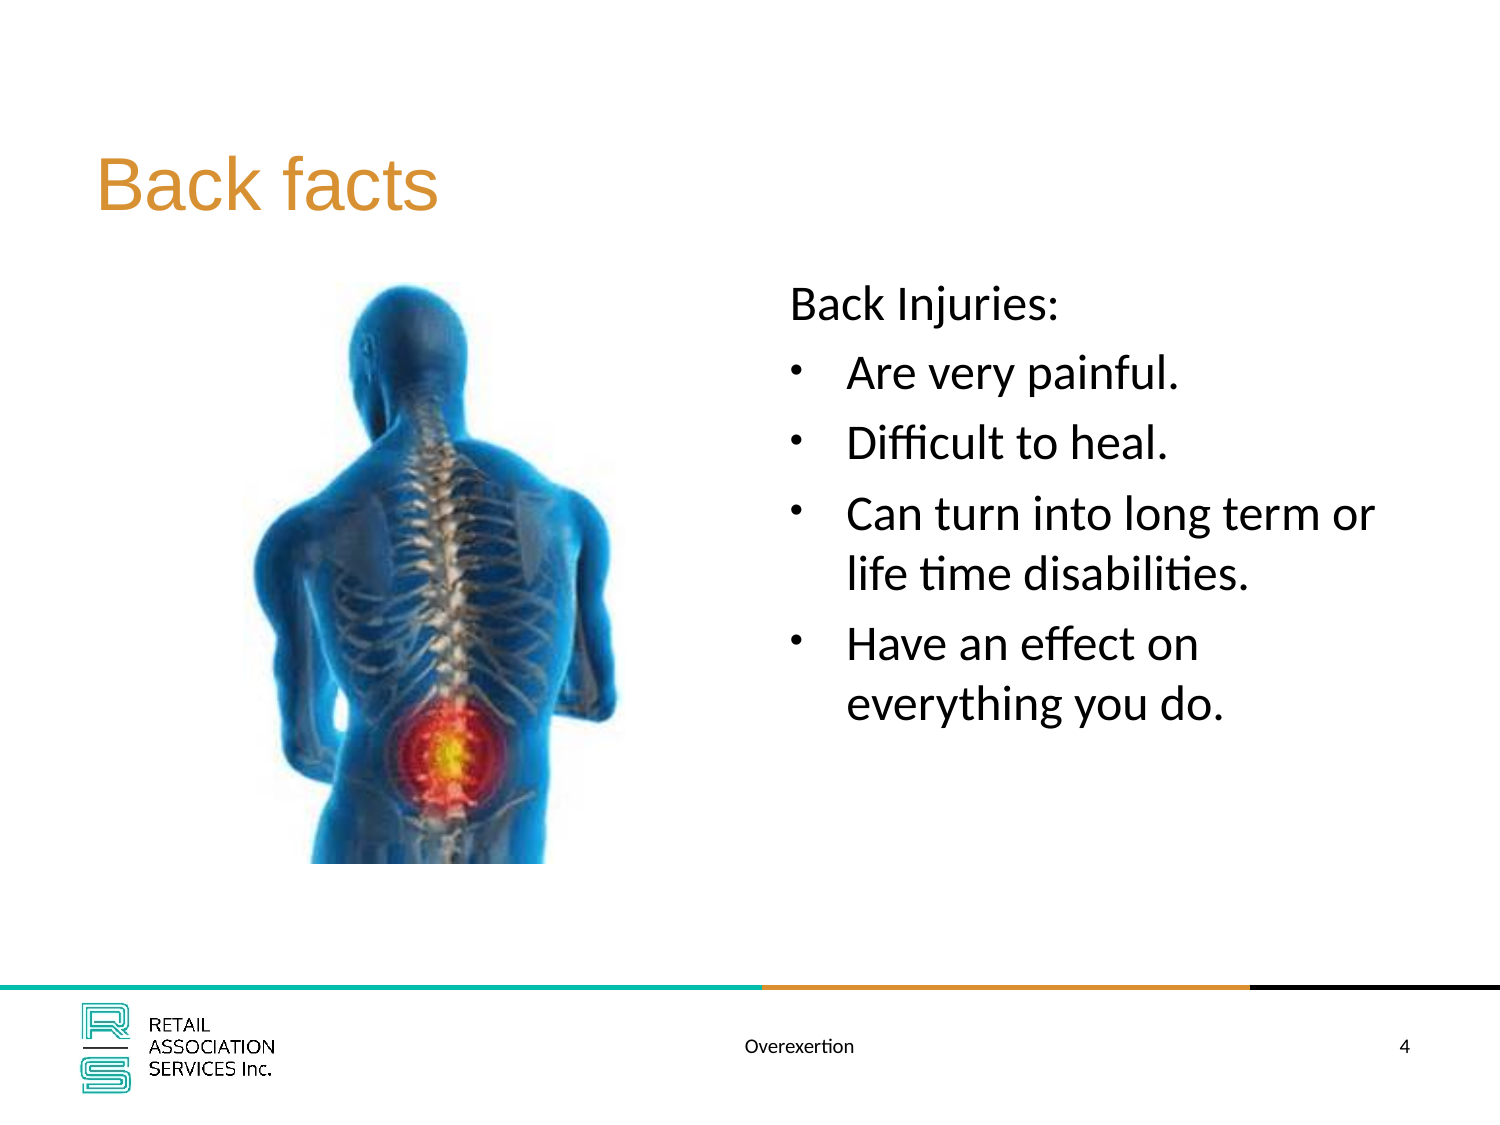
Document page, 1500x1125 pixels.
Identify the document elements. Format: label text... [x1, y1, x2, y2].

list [243, 282, 626, 864]
picture [79, 1001, 275, 1095]
title Back facts [80, 45, 1431, 233]
slide_number 4 [1074, 1025, 1425, 1100]
list Back Injuries: Are very painful. Difficult to heal. Can turn into long term or life time disabilities. Have an effect on everything you do. [774, 262, 1438, 975]
footer Overexertion [562, 1025, 1038, 1100]
